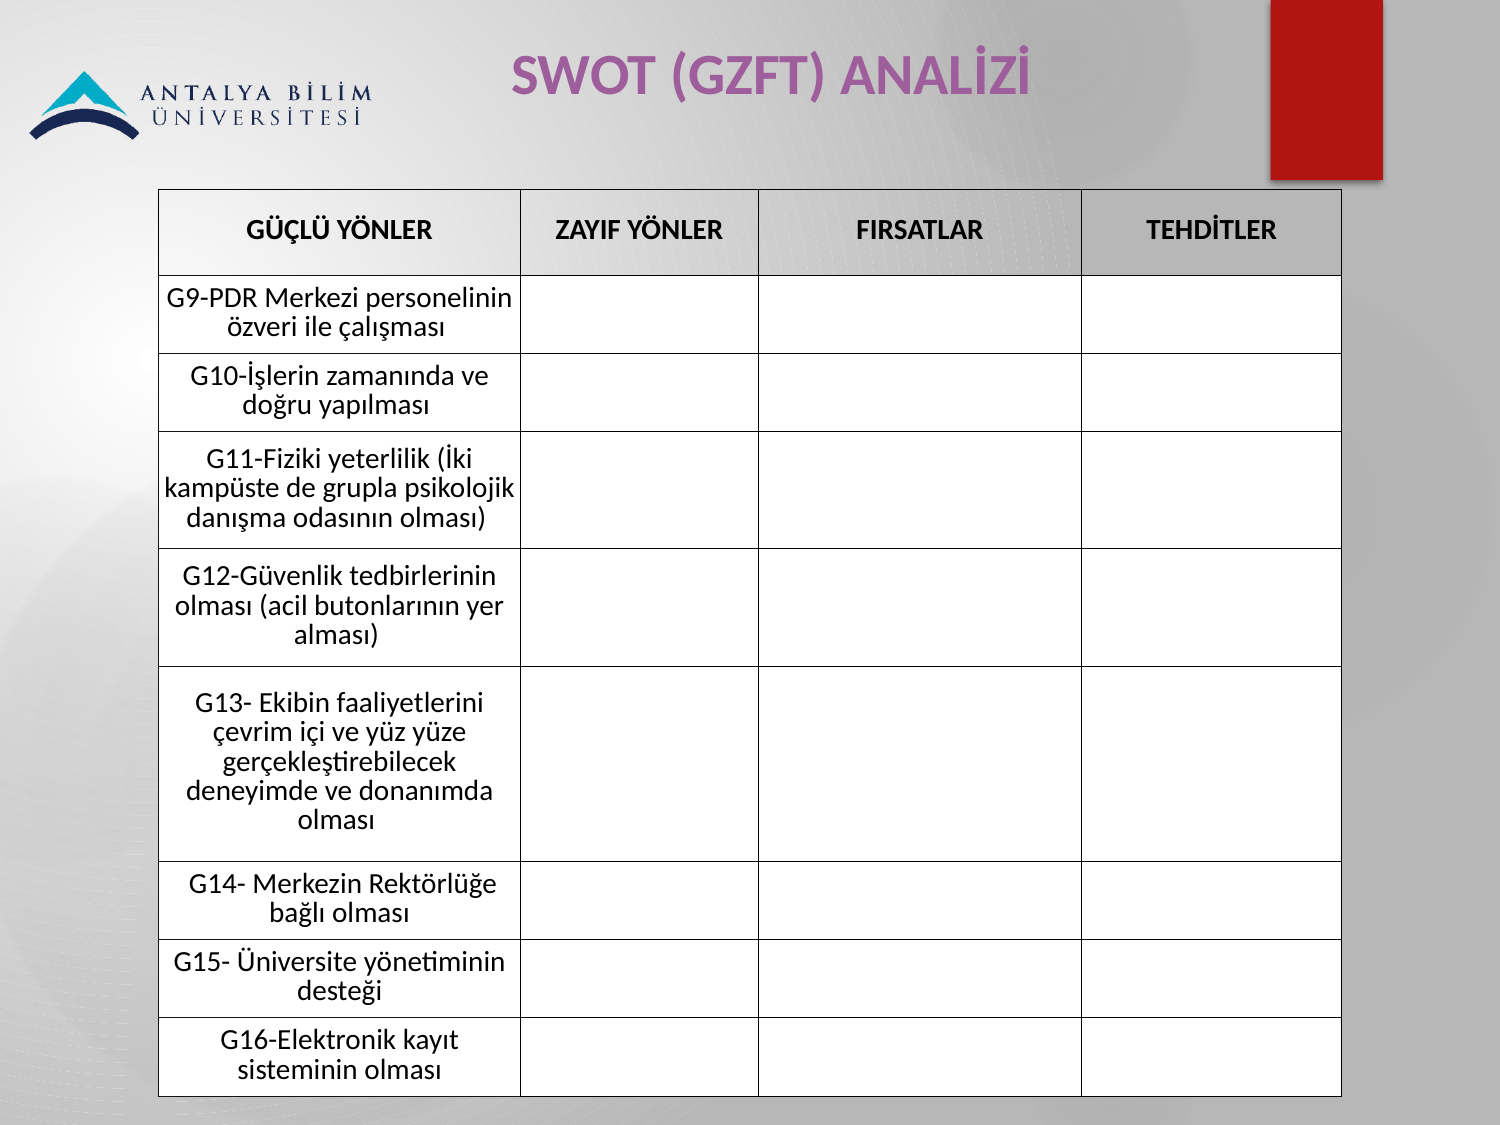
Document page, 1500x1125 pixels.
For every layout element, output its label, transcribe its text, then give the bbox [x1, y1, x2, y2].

table_cell [521, 940, 758, 1017]
table_cell [759, 940, 1081, 1017]
table_cell [759, 862, 1081, 939]
table_cell [1082, 432, 1341, 548]
table_cell [521, 667, 758, 861]
table_cell G16-Elektronik kayıt sisteminin olması [159, 1018, 520, 1096]
table_cell [759, 276, 1081, 353]
table_cell [521, 276, 758, 353]
table_cell [521, 354, 758, 431]
table_cell [759, 354, 1081, 431]
table_cell G11-Fiziki yeterlilik (İki kampüste de grupla psikolojik danışma odasının olması) [159, 432, 520, 548]
table_cell [759, 432, 1081, 548]
table_header TEHDİTLER [1082, 190, 1341, 275]
table_cell G10-İşlerin zamanında ve doğru yapılması [159, 354, 520, 431]
table_cell [1082, 549, 1341, 666]
table_cell [1082, 1018, 1341, 1096]
table_cell [521, 549, 758, 666]
table_cell [1082, 667, 1341, 861]
table_cell [759, 667, 1081, 861]
table_cell [1082, 354, 1341, 431]
table_header FIRSATLAR [759, 190, 1081, 275]
table_cell G15- Üniversite yönetiminin desteği [159, 940, 520, 1017]
table_cell [521, 432, 758, 548]
table_cell [759, 549, 1081, 666]
table_cell G9-PDR Merkezi personelinin özveri ile çalışması [159, 276, 520, 353]
table_cell G14- Merkezin Rektörlüğe bağlı olması [159, 862, 520, 939]
table_header GÜÇLÜ YÖNLER [159, 190, 520, 275]
text_box SWOT (GZFT) ANALİZİ [410, 28, 1133, 114]
table_cell G12-Güvenlik tedbirlerinin olması (acil butonlarının yer alması) [159, 549, 520, 666]
table_cell [759, 1018, 1081, 1096]
table_cell [521, 862, 758, 939]
table_cell [521, 1018, 758, 1096]
table_cell [1082, 276, 1341, 353]
table_cell G13- Ekibin faaliyetlerini çevrim içi ve yüz yüze gerçekleştirebilecek deneyimde ve donanımda olması [159, 667, 520, 861]
table_cell [1082, 862, 1341, 939]
picture [29, 68, 373, 142]
table_header ZAYIF YÖNLER [521, 190, 758, 275]
table_cell [1082, 940, 1341, 1017]
